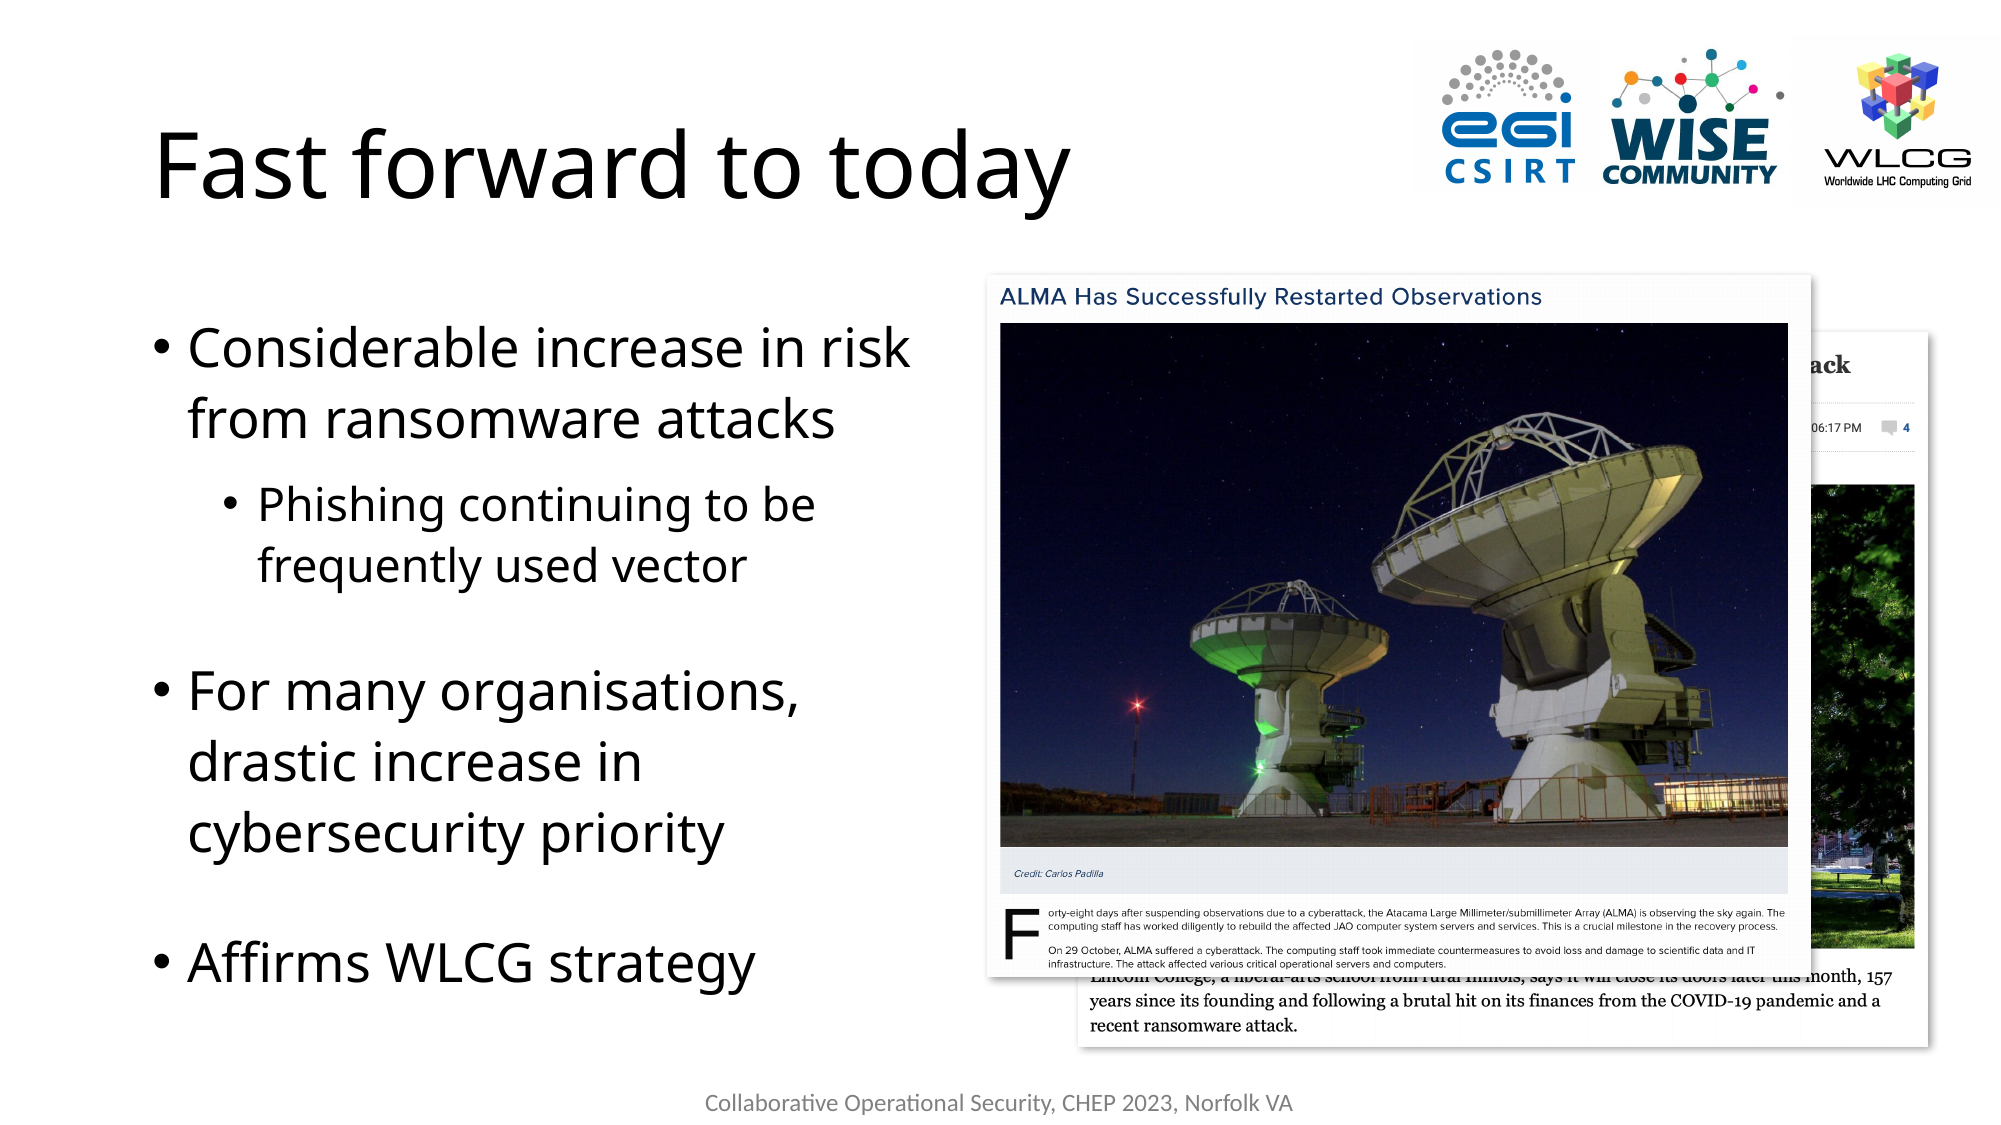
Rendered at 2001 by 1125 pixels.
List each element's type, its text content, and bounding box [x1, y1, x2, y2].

text_box Collaborative Operational Security, CHEP 2023, Norfolk VA [690, 1079, 1310, 1125]
title Fast forward to today [137, 59, 1433, 278]
picture [1412, 35, 2001, 208]
picture [987, 275, 1928, 1047]
list Considerable increase in risk from ransomware attacks Phishing continuing to be frequently used vector For many organisations, drastic increase in cybersecurity priority Affirms WLCG strategy [137, 299, 943, 1014]
